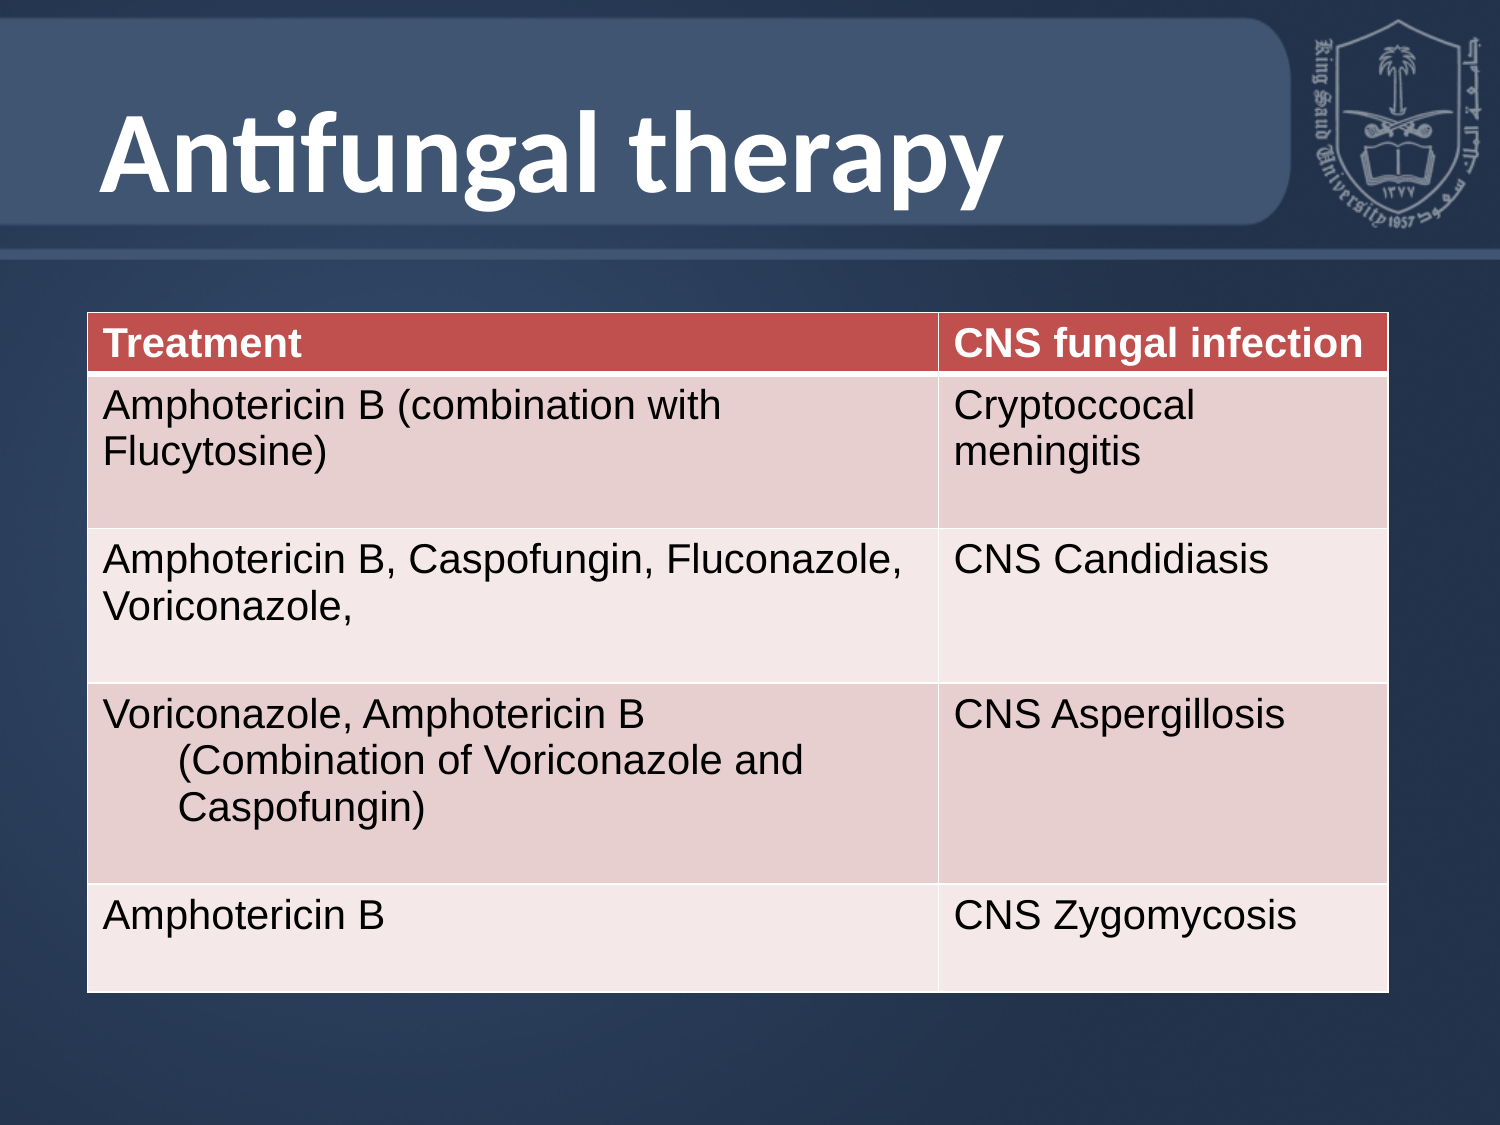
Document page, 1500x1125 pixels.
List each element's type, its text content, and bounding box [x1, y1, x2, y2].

table_cell Amphotericin B, Caspofungin, Fluconazole, Voriconazole, [88, 529, 938, 682]
table_cell CNS Candidiasis [939, 529, 1387, 682]
table_cell Voriconazole, Amphotericin B (Combination of Voriconazole and Caspofungin) [88, 684, 938, 883]
table_cell Amphotericin B [88, 885, 938, 991]
table_header Treatment [88, 313, 938, 371]
title Antifungal therapy [99, 66, 1388, 217]
table_cell CNS Aspergillosis [939, 684, 1387, 883]
table_cell CNS Zygomycosis [939, 885, 1387, 991]
table_header CNS fungal infection [939, 313, 1387, 371]
table_cell Amphotericin B (combination with Flucytosine) [88, 377, 938, 528]
picture [0, 0, 1500, 1125]
table_cell Cryptoccocal meningitis [939, 377, 1387, 528]
